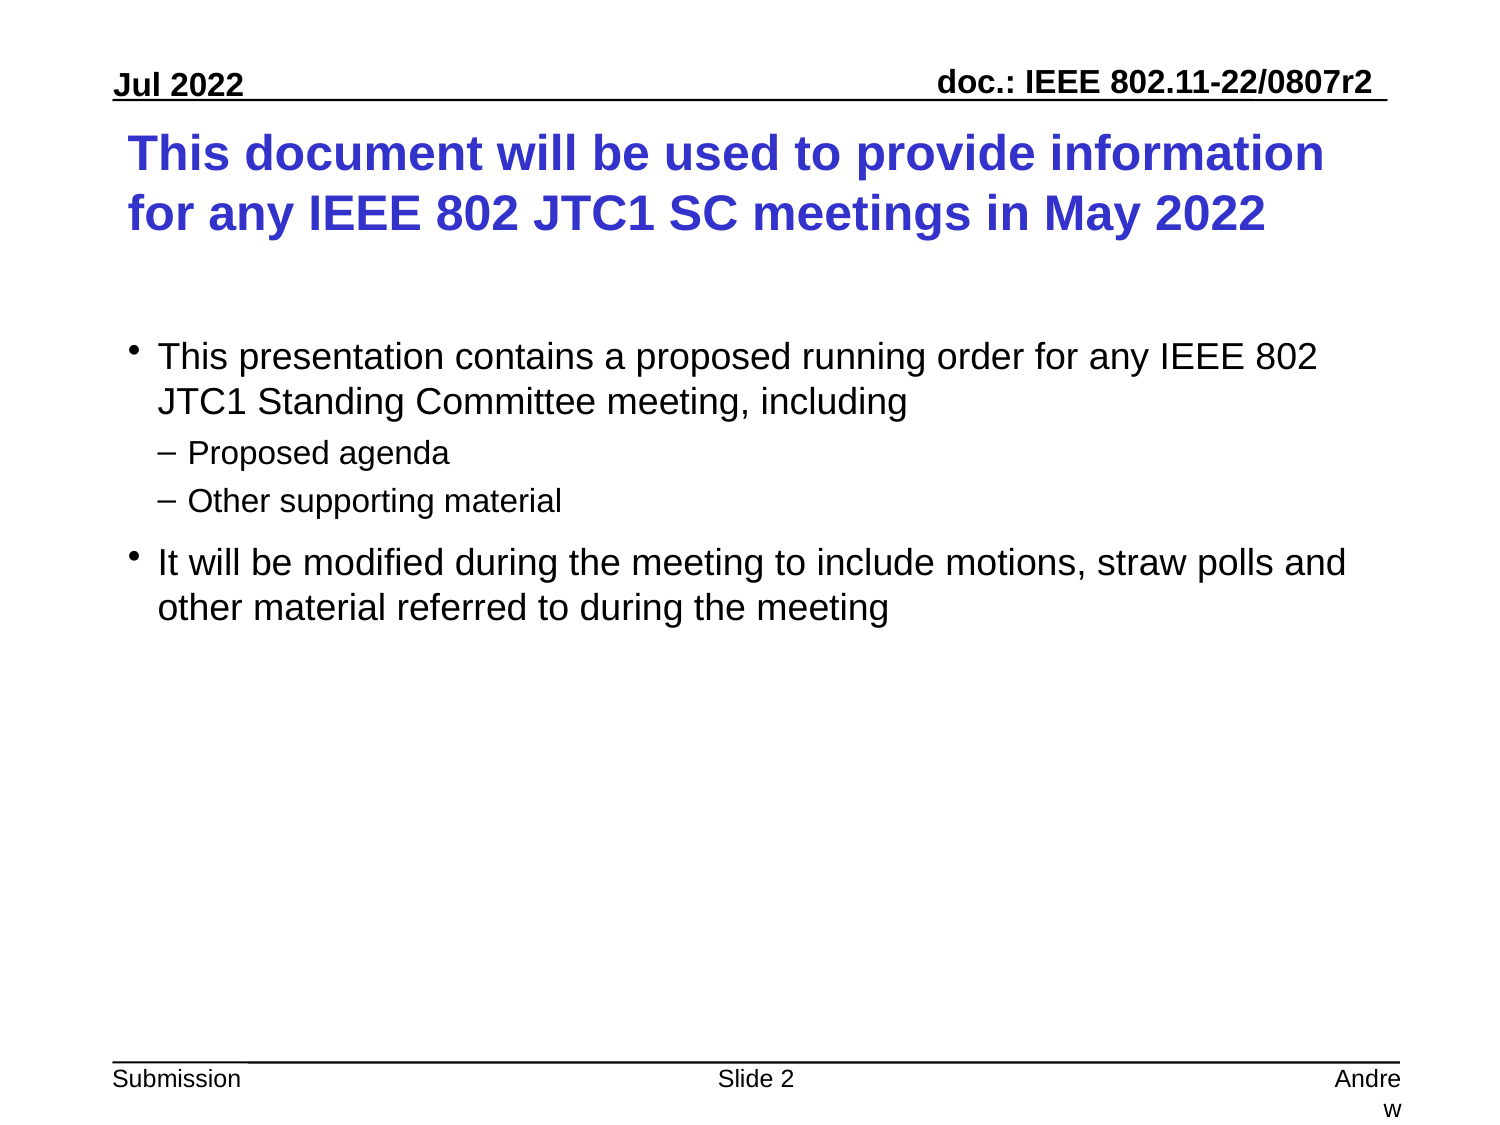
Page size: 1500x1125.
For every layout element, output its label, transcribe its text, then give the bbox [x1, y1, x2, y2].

slide_number Slide 2 [709, 1061, 803, 1093]
title This document will be used to provide information for any IEEE 802 JTC1 SC meetings in May 2022 [112, 112, 1388, 288]
list This presentation contains a proposed running order for any IEEE 802 JTC1 Standing Committee meeting, including Proposed agenda Other supporting material It will be modified during the meeting to include motions, straw polls and other material referred to during the meeting [112, 324, 1388, 1000]
footer Andrew Myles, Cisco [1320, 1061, 1402, 1093]
